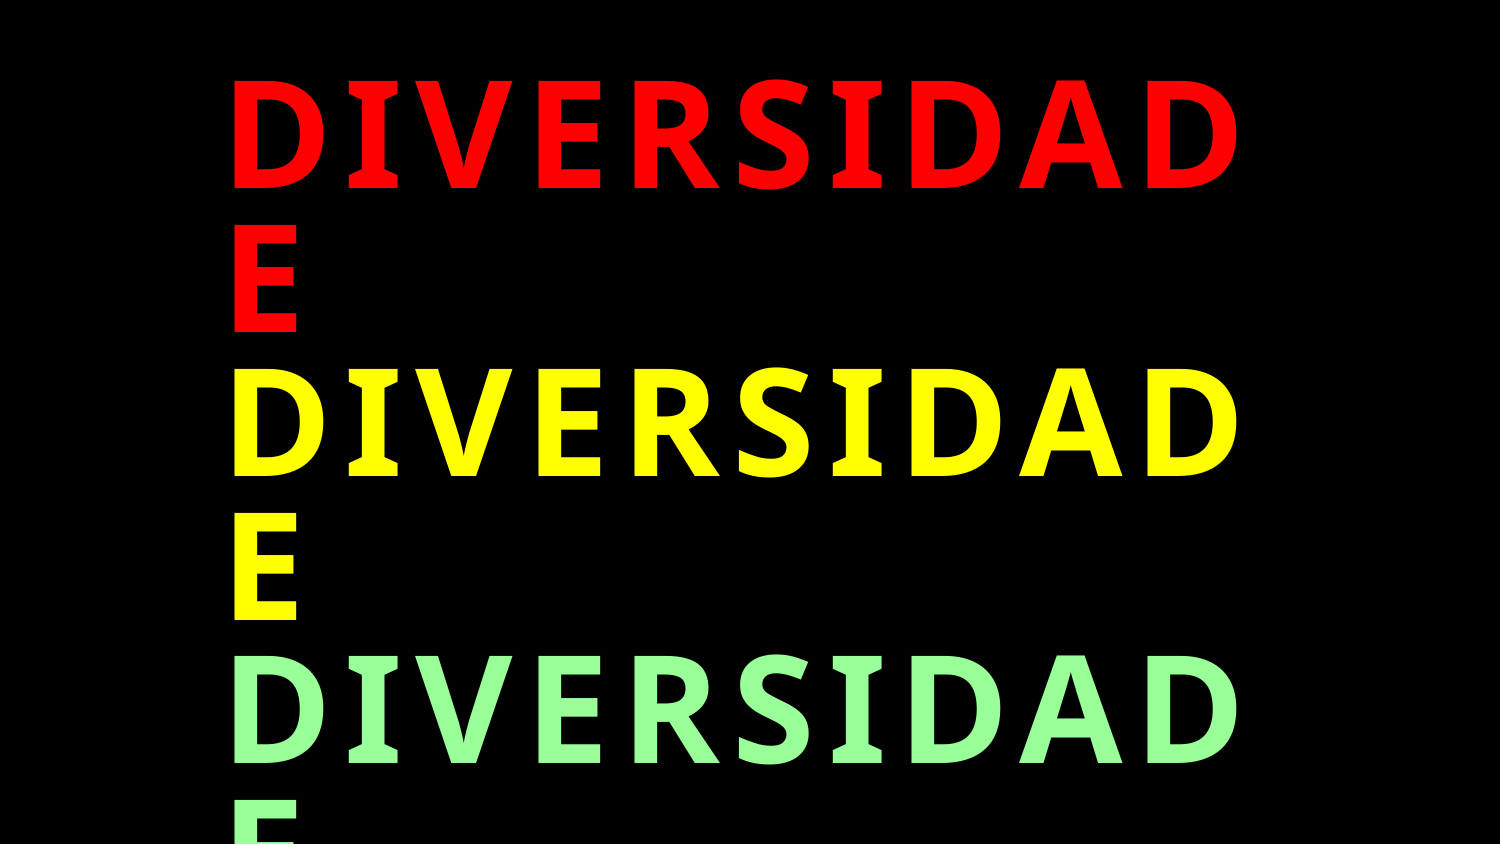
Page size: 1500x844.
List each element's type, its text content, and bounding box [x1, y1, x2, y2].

text_box DIVERSIDADE DIVERSIDADE DIVERSIDADE DIVERSIDADE DIVERSIDADE [221, 65, 1314, 817]
